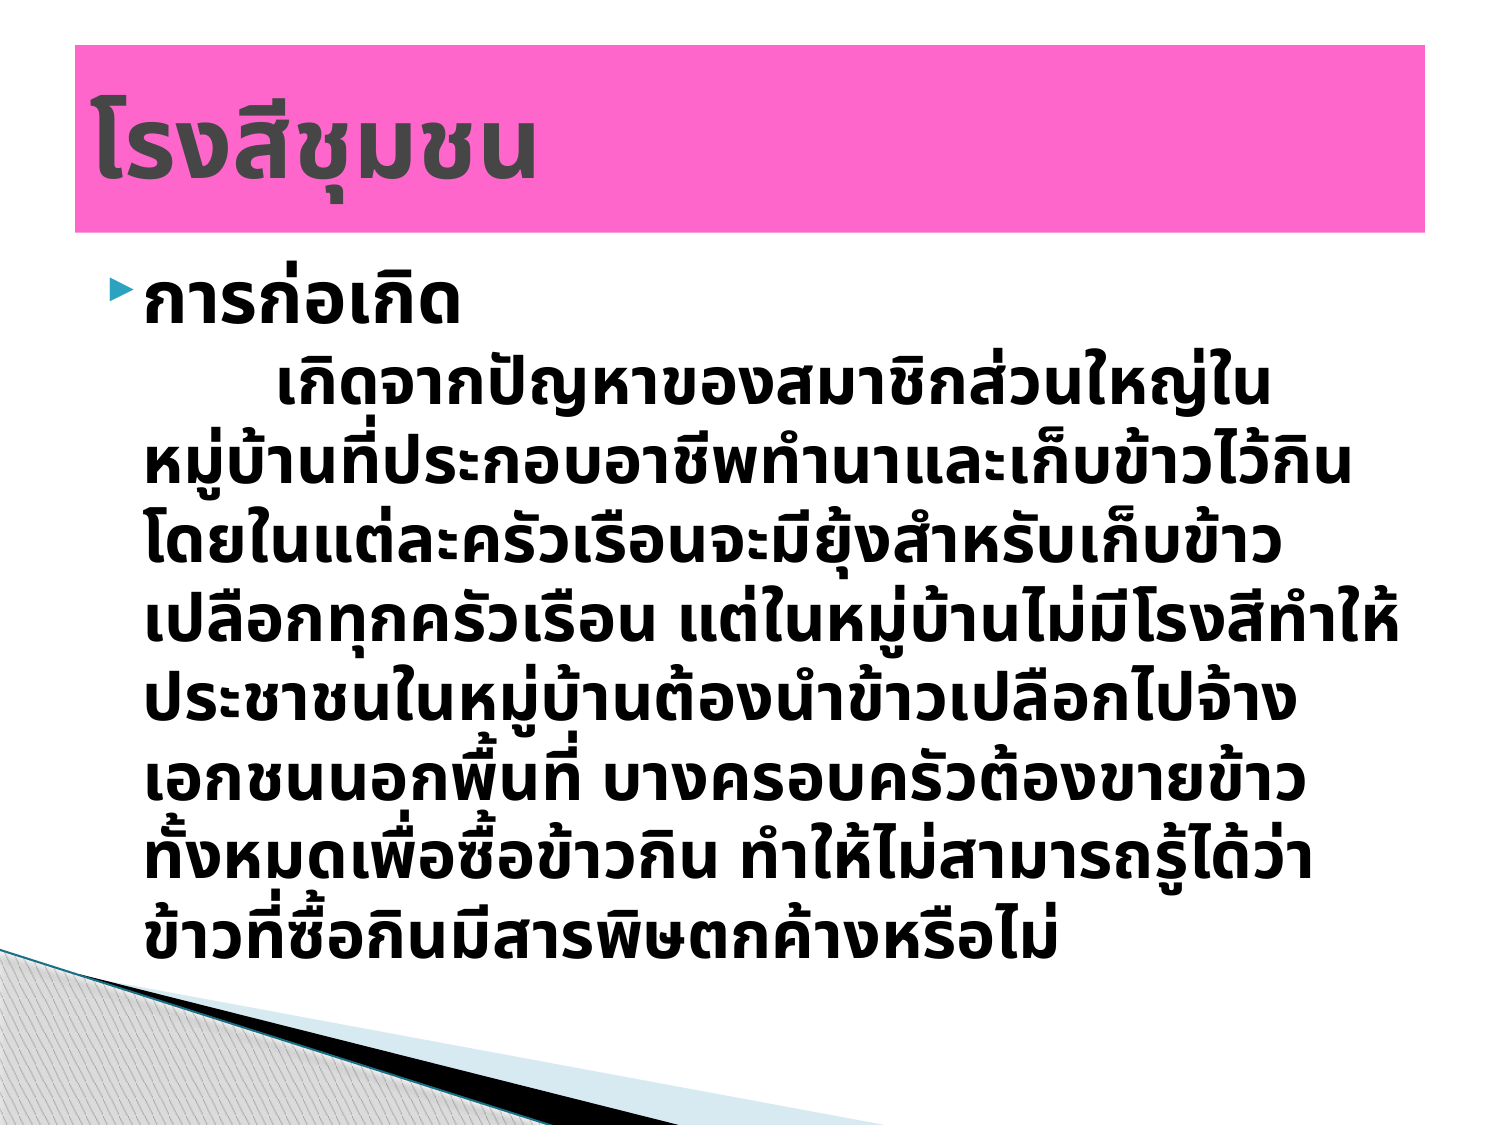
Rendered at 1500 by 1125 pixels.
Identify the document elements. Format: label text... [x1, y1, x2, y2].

list การก่อเกิด เกิดจากปัญหาของสมาชิกส่วนใหญ่ในหมู่บ้านที่ประกอบอาชีพทำนาและเก็บข้าวไว้กิน โดยในแต่ละครัวเรือนจะมียุ้งสำหรับเก็บข้าวเปลือกทุกครัวเรือน แต่ในหมู่บ้านไม่มีโรงสีทำให้ประชาชนในหมู่บ้านต้องนำข้าวเปลือกไปจ้างเอกชนนอกพื้นที่ บางครอบครัวต้องขายข้าวทั้งหมดเพื่อซื้อข้าวกิน ทำให้ไม่สามารถรู้ได้ว่าข้าวที่ซื้อกินมีสารพิษตกค้างหรือไม่ [75, 243, 1425, 986]
title โรงสีชุมชน [75, 45, 1425, 233]
